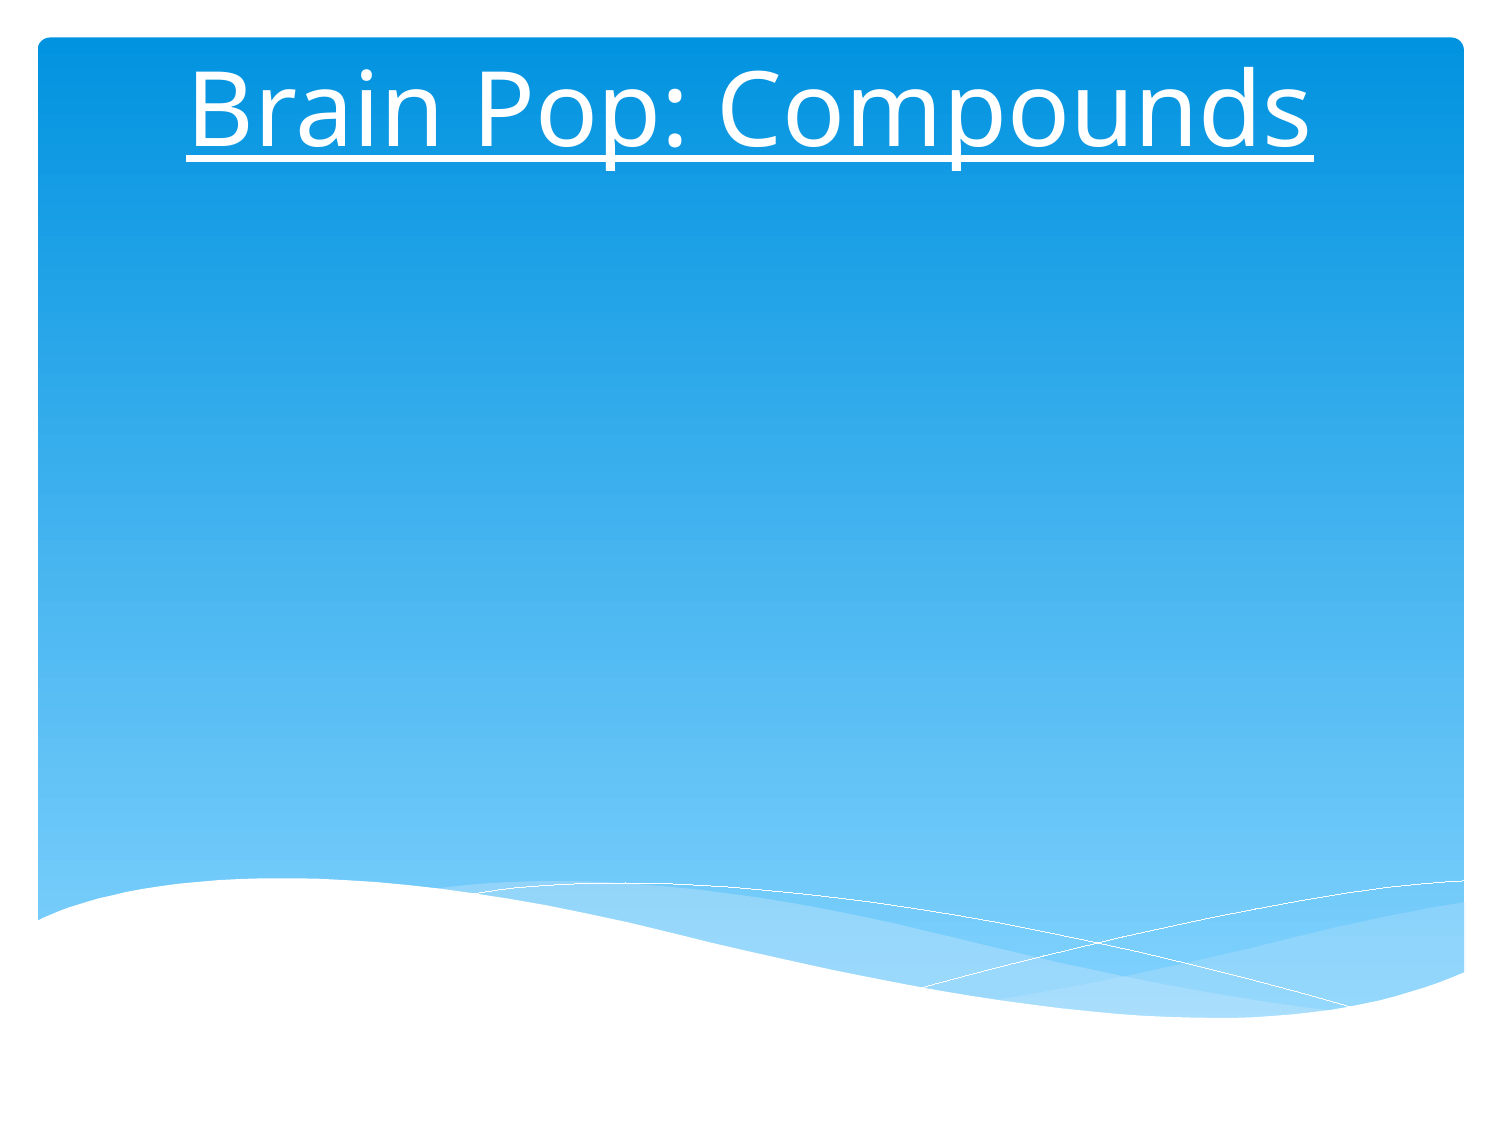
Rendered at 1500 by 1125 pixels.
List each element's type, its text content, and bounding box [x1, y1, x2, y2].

text_box [49, 174, 1500, 1125]
title Brain Pop: Compounds [0, 0, 1500, 176]
